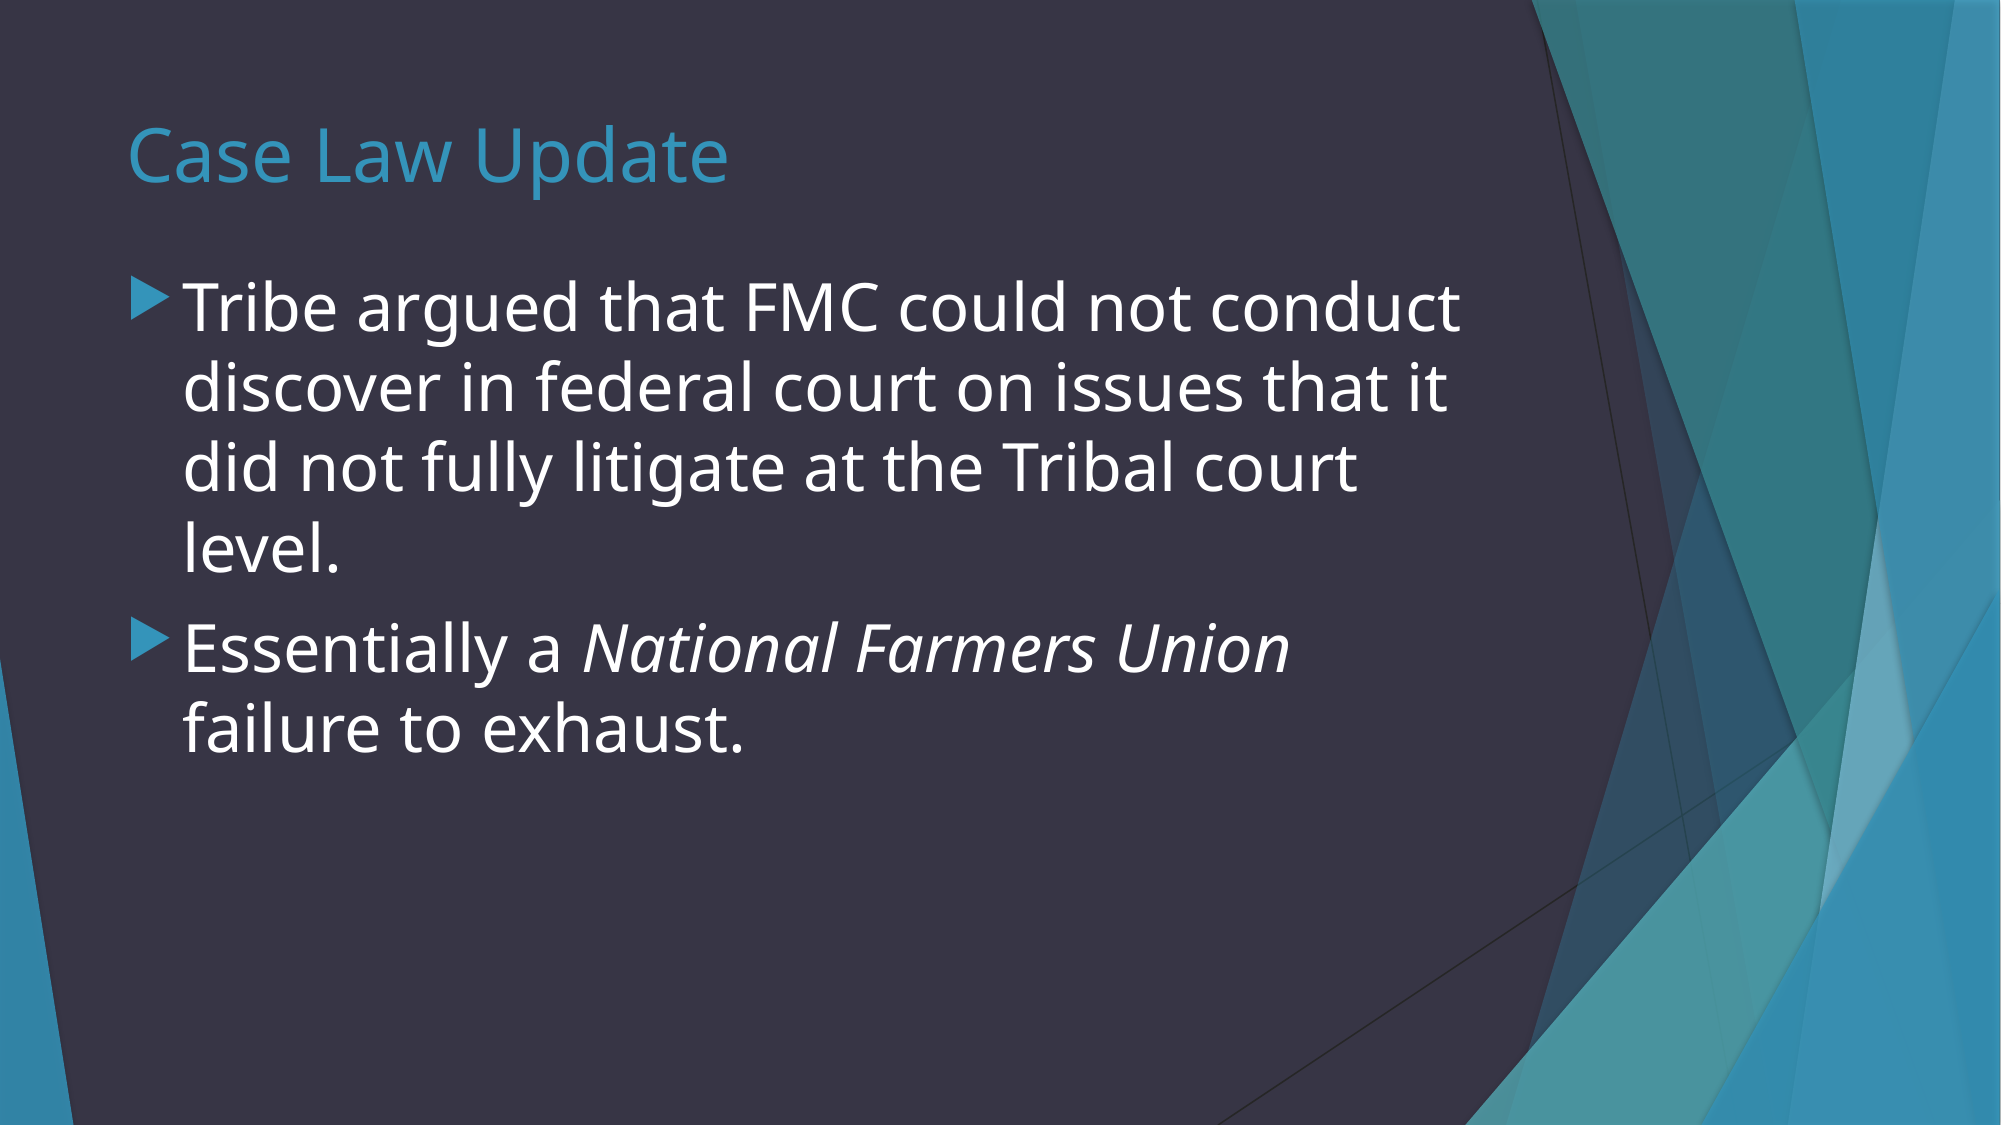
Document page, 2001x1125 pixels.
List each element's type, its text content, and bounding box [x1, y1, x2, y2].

list Tribe argued that FMC could not conduct discover in federal court on issues that it did not fully litigate at the Tribal court level. Essentially a National Farmers Union failure to exhaust. [111, 257, 1522, 992]
title Case Law Update [111, 99, 1522, 234]
